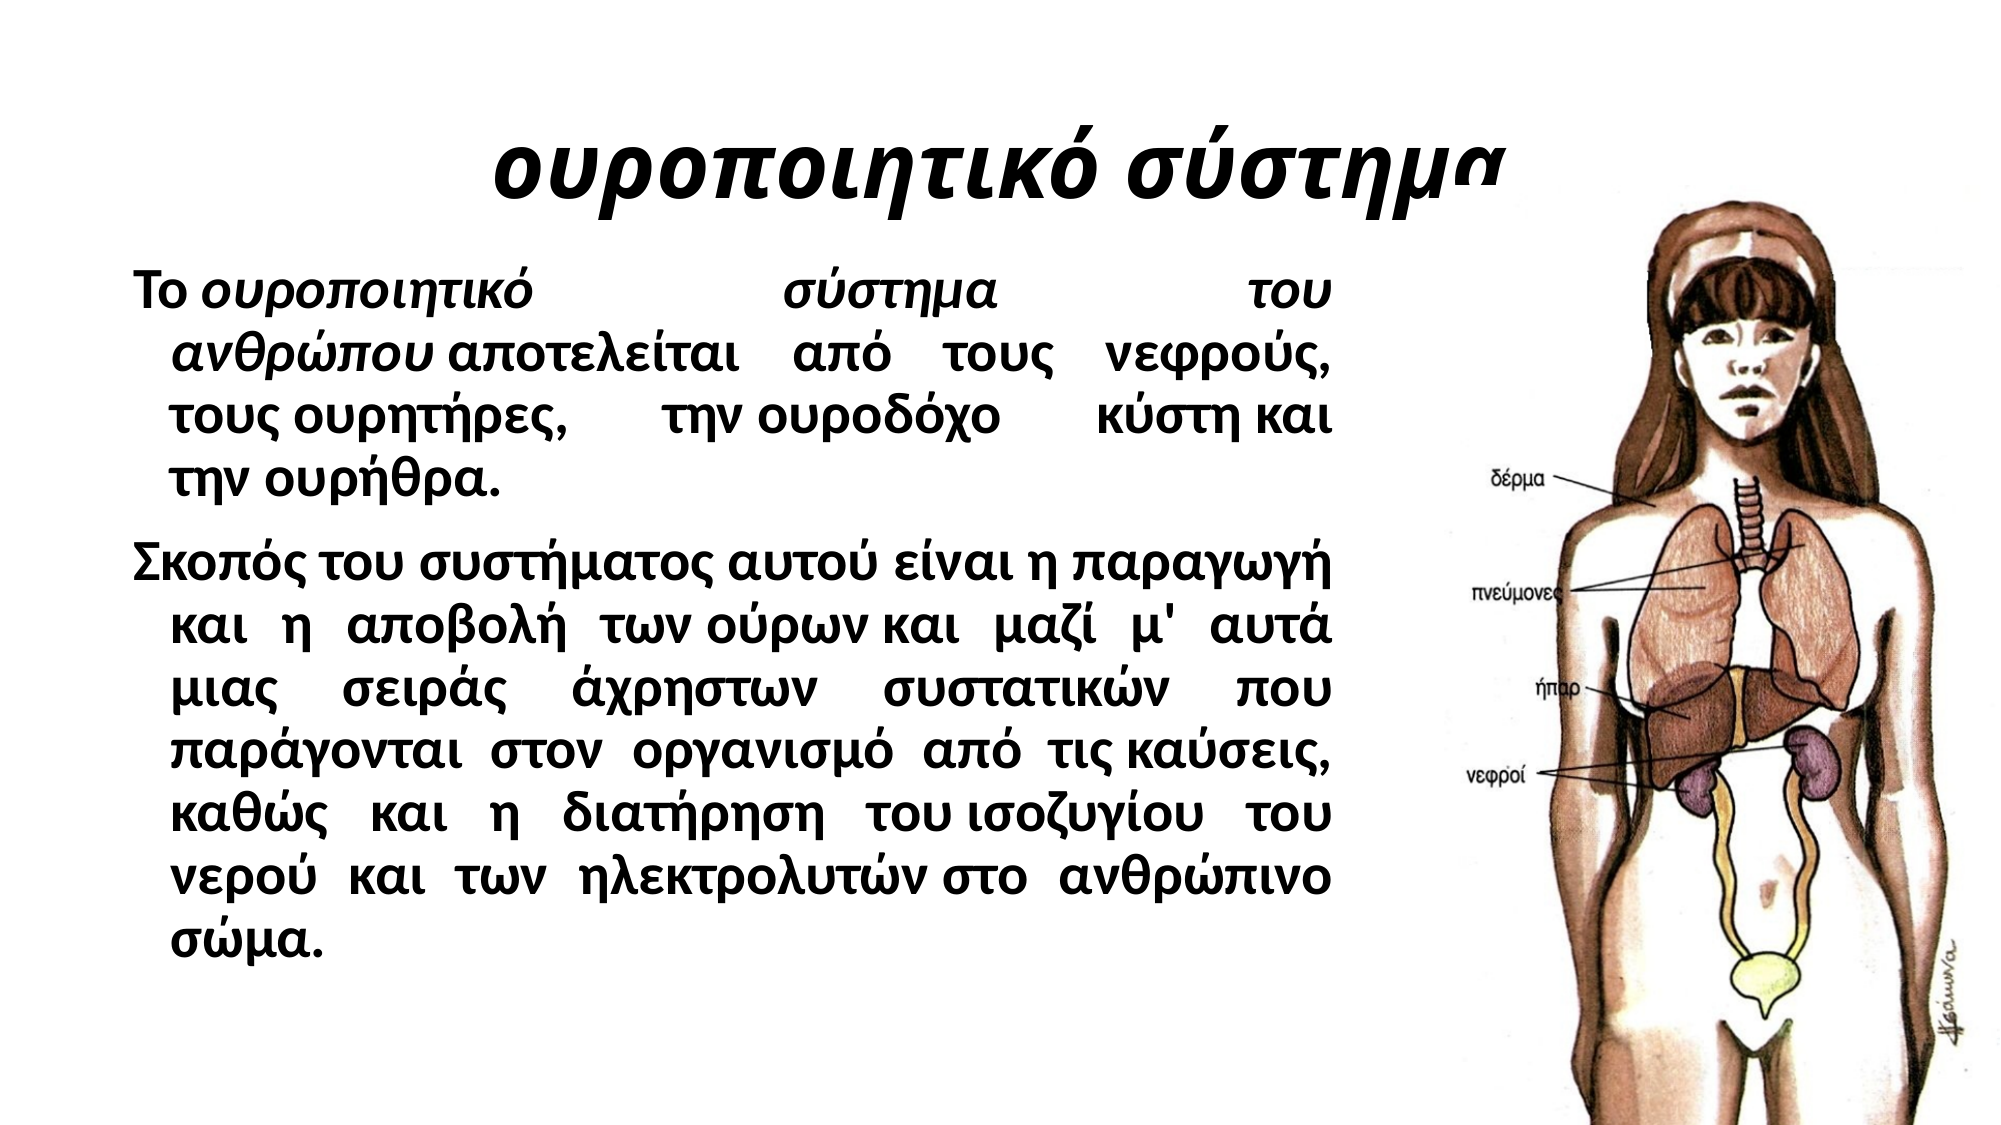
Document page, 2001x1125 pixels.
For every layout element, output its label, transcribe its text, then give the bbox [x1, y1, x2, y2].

picture [1444, 185, 2000, 1125]
title ουροποιητικό σύστημα [137, 59, 1863, 278]
list Το ουροποιητικό σύστημα του ανθρώπου αποτελείται από τους νεφρούς, τους ουρητήρες, την ουροδόχο κύστη και την ουρήθρα. Σκοπός του συστήματος αυτού είναι η παραγωγή και η αποβολή των ούρων και μαζί μ' αυτά μιας σειράς άχρηστων συστατικών που παράγονται στον οργανισμό από τις καύσεις, καθώς και η διατήρηση του ισοζυγίου του νερού και των ηλεκτρολυτών στο ανθρώπινο σώμα. [118, 250, 1349, 1096]
